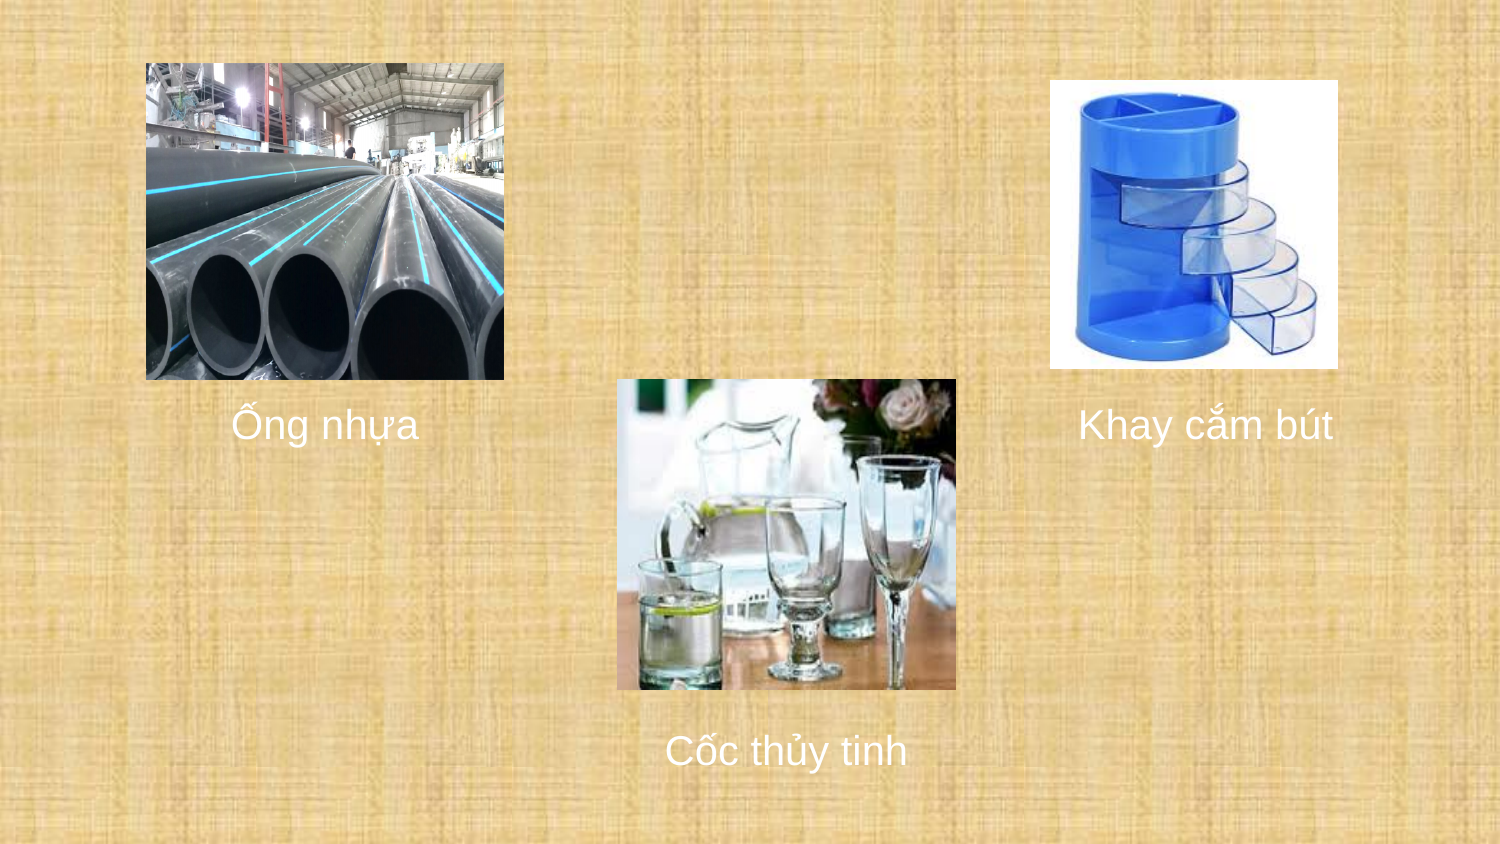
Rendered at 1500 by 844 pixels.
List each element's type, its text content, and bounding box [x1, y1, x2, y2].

picture [0, 0, 1500, 844]
text_box Ống nhựa [75, 390, 575, 455]
text_box Cốc thủy tinh [536, 716, 1037, 781]
text_box Khay cắm bút [956, 390, 1456, 455]
